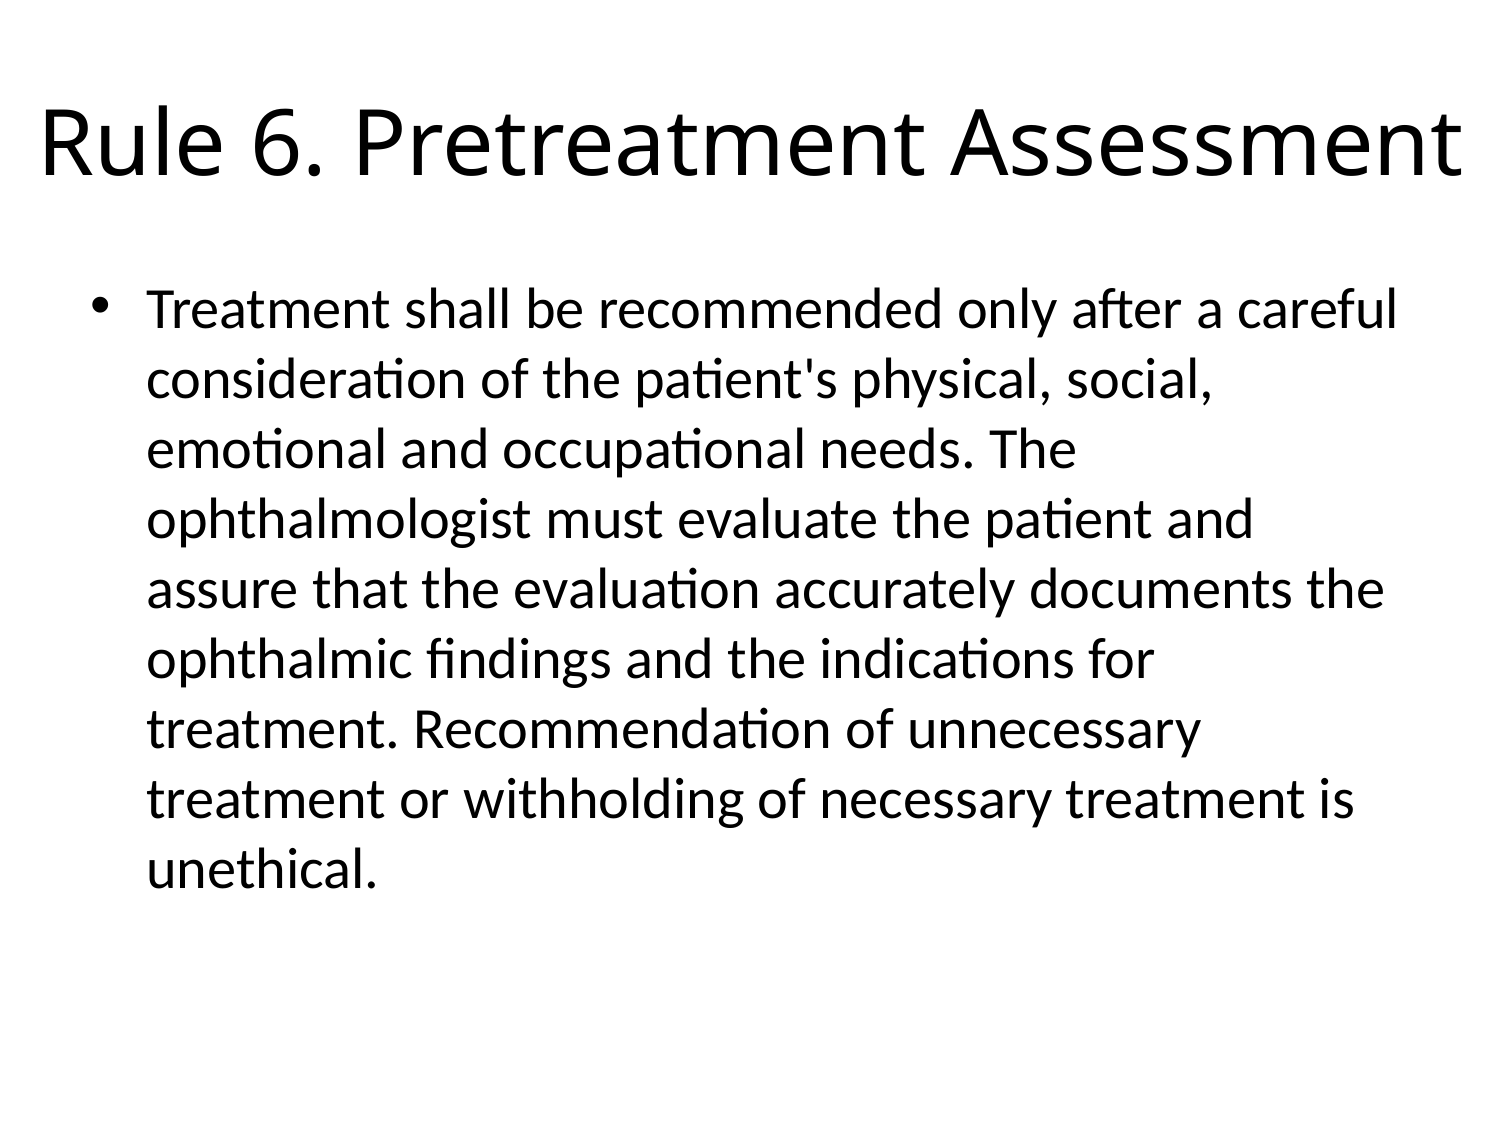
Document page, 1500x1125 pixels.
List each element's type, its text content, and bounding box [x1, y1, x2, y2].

list Treatment shall be recommended only after a careful consideration of the patient's physical, social, emotional and occupational needs. The ophthalmologist must evaluate the patient and assure that the evaluation accurately documents the ophthalmic findings and the indications for treatment. Recommendation of unnecessary treatment or withholding of necessary treatment is unethical. [75, 262, 1425, 1005]
title Rule 6. Pretreatment Assessment [20, 45, 1482, 233]
